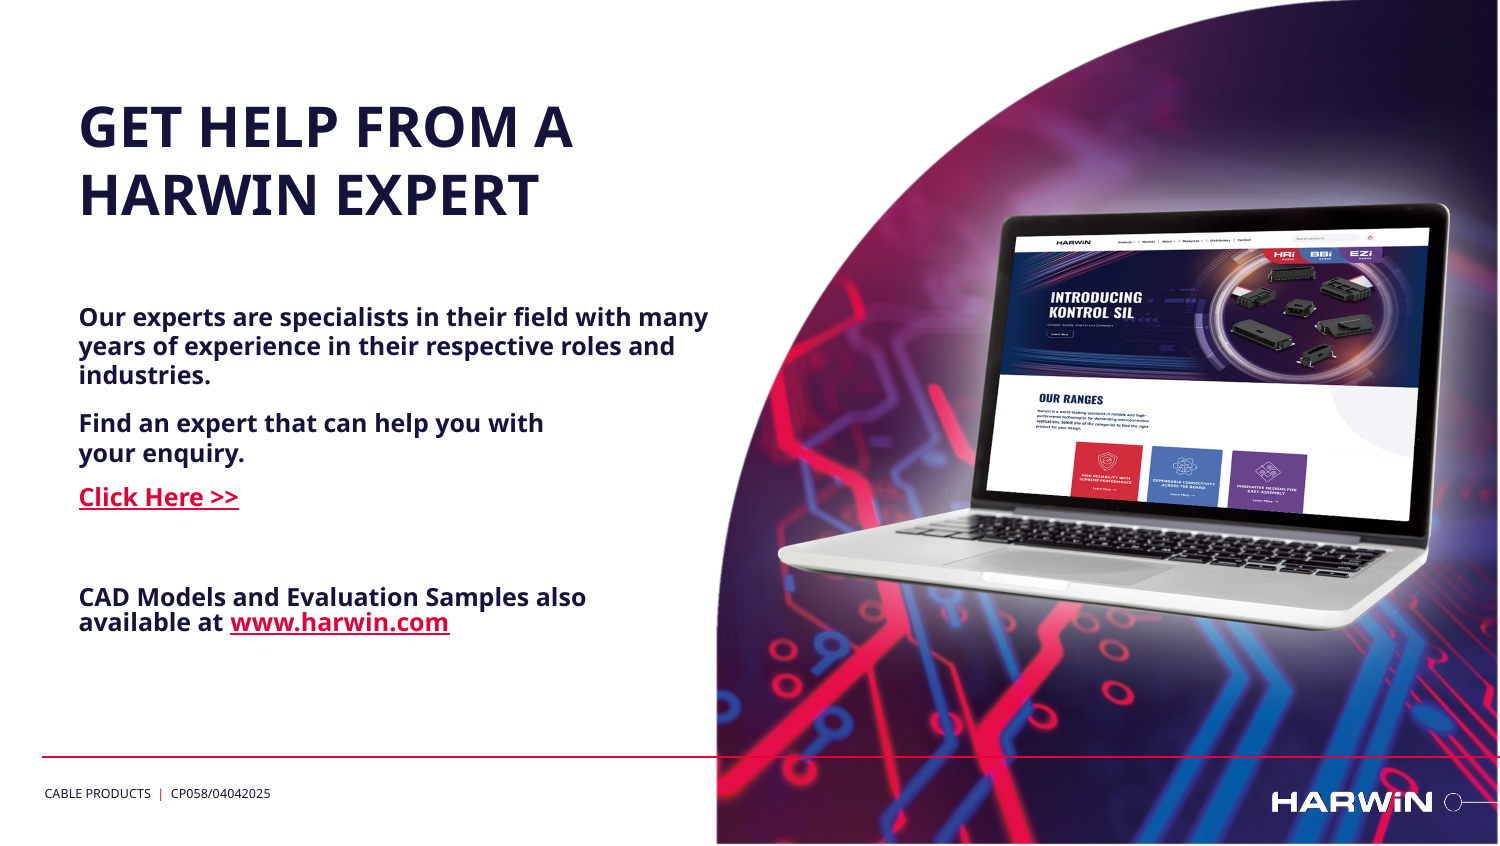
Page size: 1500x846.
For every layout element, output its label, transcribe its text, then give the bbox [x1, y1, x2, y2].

title GET HELP FROM A HARWIN EXPERT [63, 84, 1059, 161]
picture [714, 0, 1498, 756]
picture [714, 758, 1500, 846]
list Our experts are specialists in their field with many years of experience in their respective roles and industries. Find an expert that can help you with your enquiry. Click Here >> CAD Models and Evaluation Samples also available at www.harwin.com [63, 295, 796, 640]
